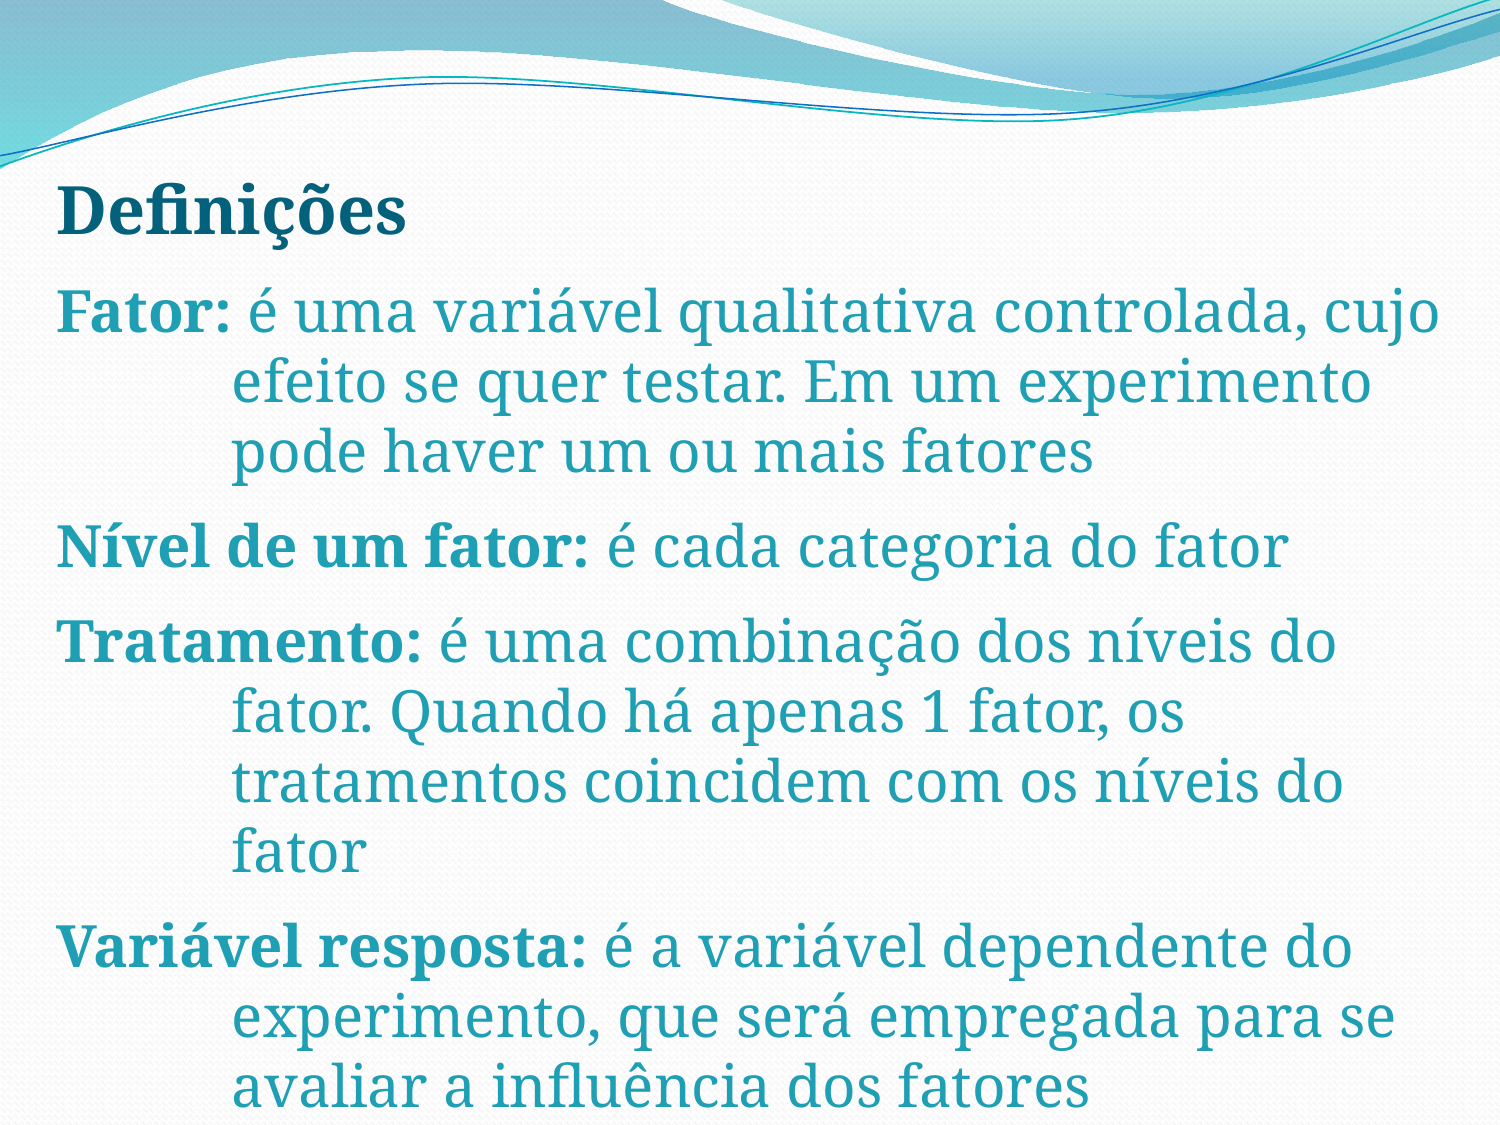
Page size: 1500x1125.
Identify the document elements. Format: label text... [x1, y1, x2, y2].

text_box Definições [41, 160, 680, 256]
text_box Fator: é uma variável qualitativa controlada, cujo efeito se quer testar. Em um experimento pode haver um ou mais fatores Nível de um fator: é cada categoria do fator Tratamento: é uma combinação dos níveis do fator. Quando há apenas 1 fator, os tratamentos coincidem com os níveis do fator Variável resposta: é a variável dependente do experimento, que será empregada para se avaliar a influência dos fatores [41, 267, 1483, 1125]
